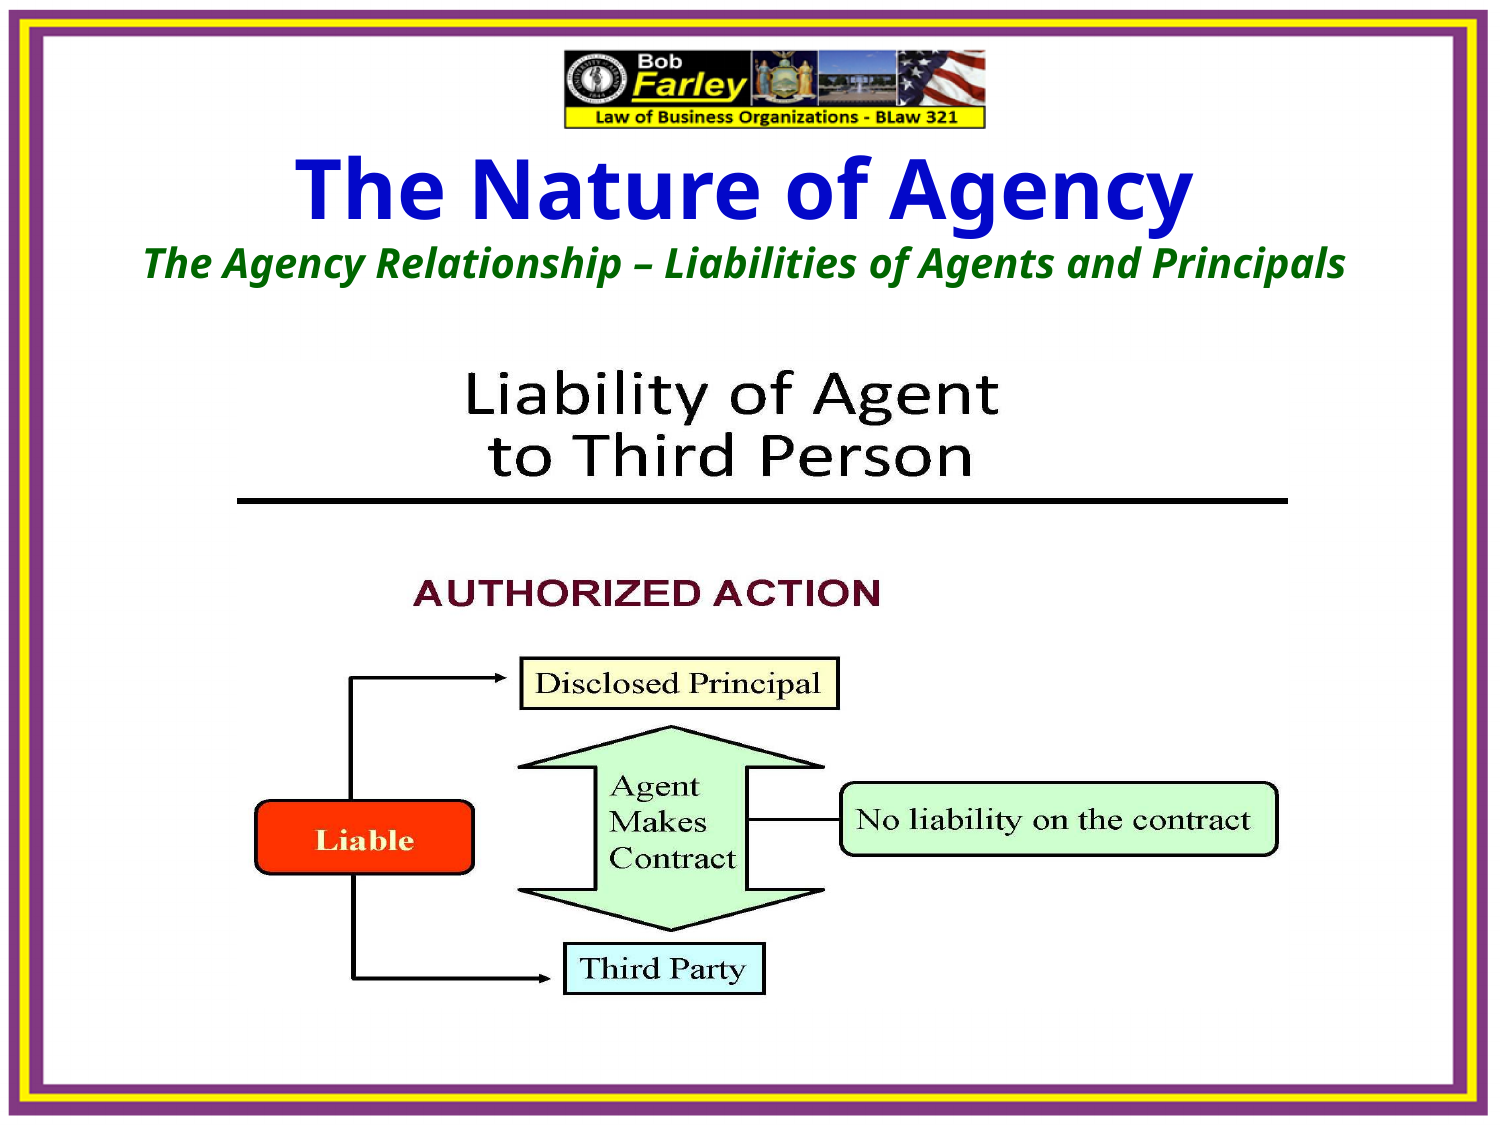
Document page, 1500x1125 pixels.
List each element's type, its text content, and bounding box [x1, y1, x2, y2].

text_box The Nature of Agency The Agency Relationship – Liabilities of Agents and Principals [62, 129, 1428, 294]
picture [0, 0, 1500, 1125]
